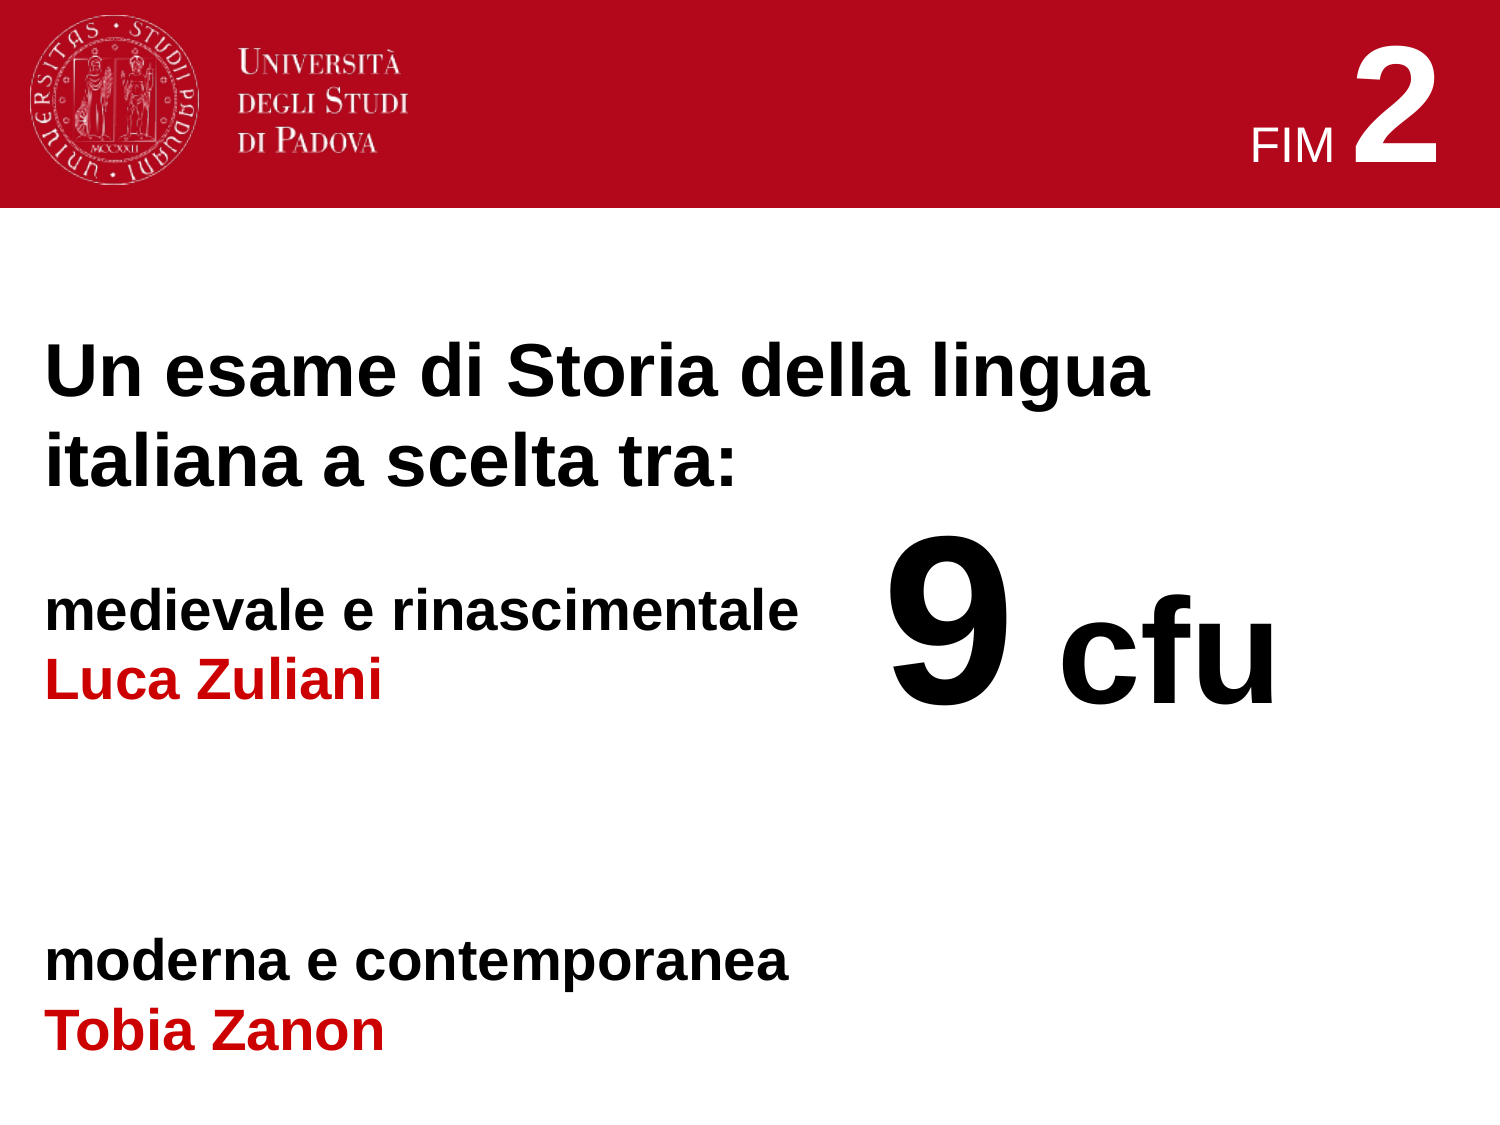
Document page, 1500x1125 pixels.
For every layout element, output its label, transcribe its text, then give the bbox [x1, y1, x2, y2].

text_box FIM 2 [0, 0, 1500, 208]
picture [29, 15, 408, 185]
text_box 9 cfu [868, 456, 1476, 759]
text_box Un esame di Storia della lingua italiana a scelta tra: medievale e rinascimentale Luca Zuliani moderna e contemporanea Tobia Zanon [29, 314, 1211, 1125]
